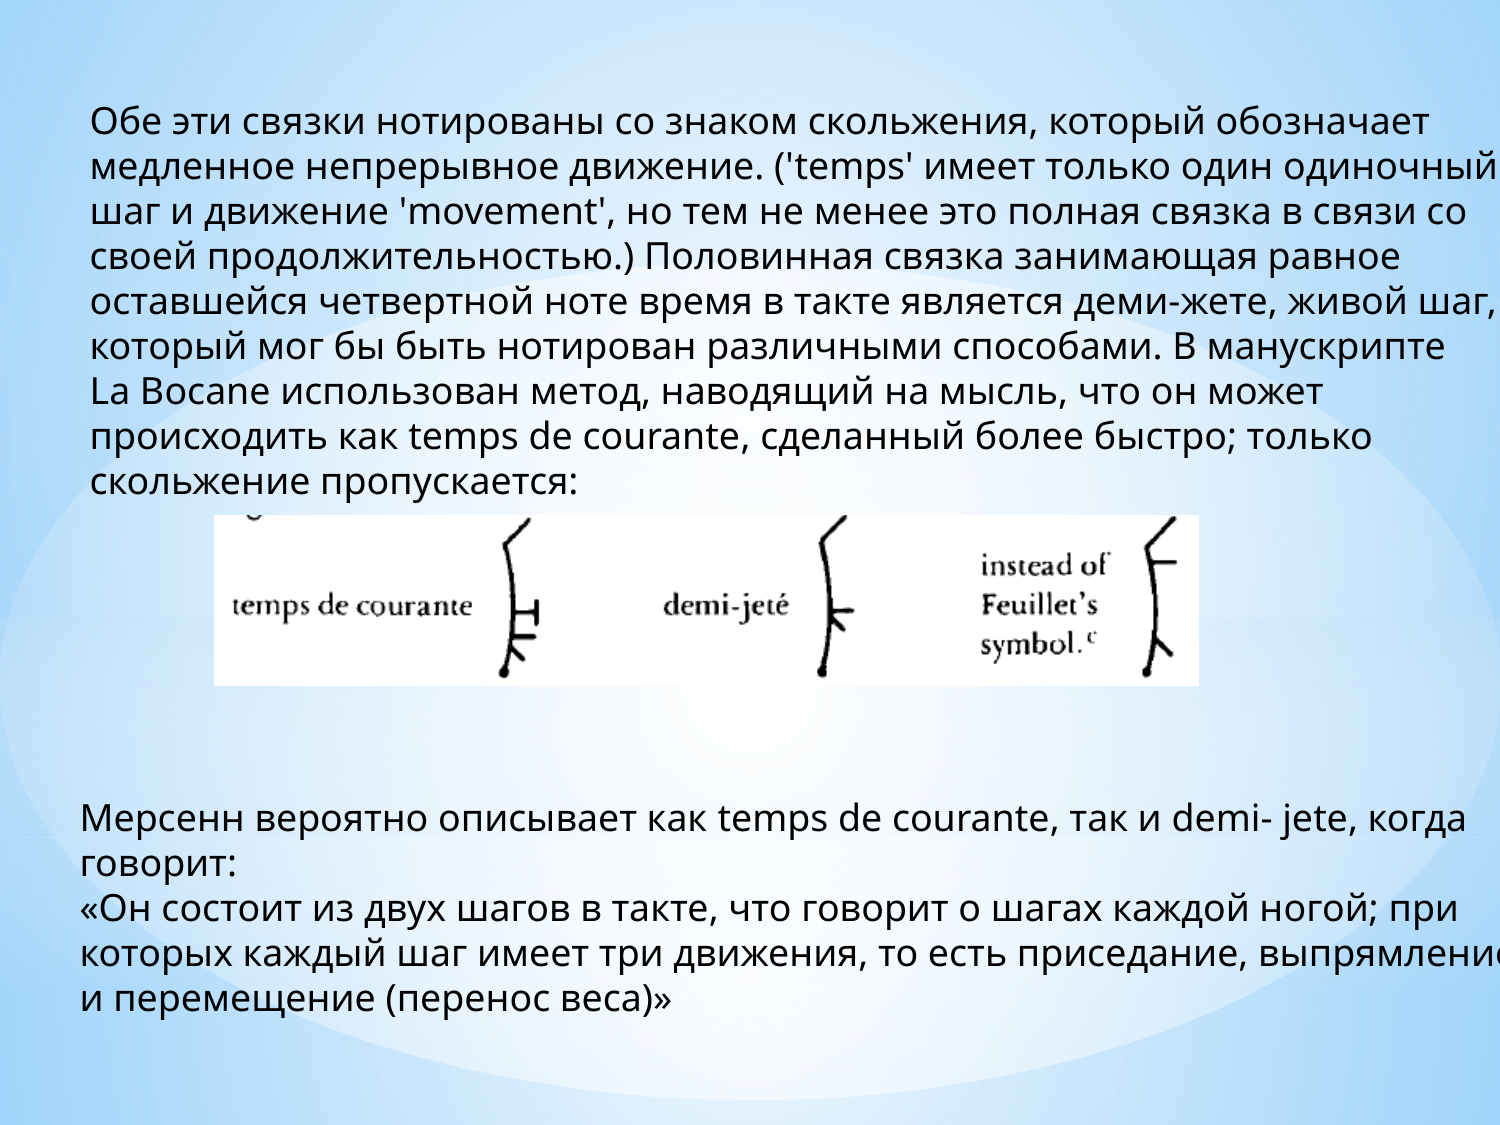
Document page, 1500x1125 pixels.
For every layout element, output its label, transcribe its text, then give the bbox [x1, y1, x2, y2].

text_box Обе эти связки нотированы со знаком скольжения, который обозначает медленное непрерывное движение. ('temps' имеет только один одиночный шаг и движение 'movement', но тем не менее это полная связка в связи со своей продолжительностью.) Половинная связка занимающая равное оставшейся четвертной ноте время в такте является деми-жете, живой шаг, который мог бы быть нотирован различными способами. В манускрипте La Bocane использован метод, наводящий на мысль, что он может происходить как temps de courante, сделанный более быстро; только скольжение пропускается: [74, 89, 1500, 510]
picture [214, 514, 1200, 686]
text_box Мерсенн вероятно описывает как temps de courante, так и demi- jete, когда говорит: «Он состоит из двух шагов в такте, что говорит о шагах каждой ногой; при которых каждый шаг имеет три движения, то есть приседание, выпрямление и перемещение (перенос веса)» [64, 786, 1500, 1072]
